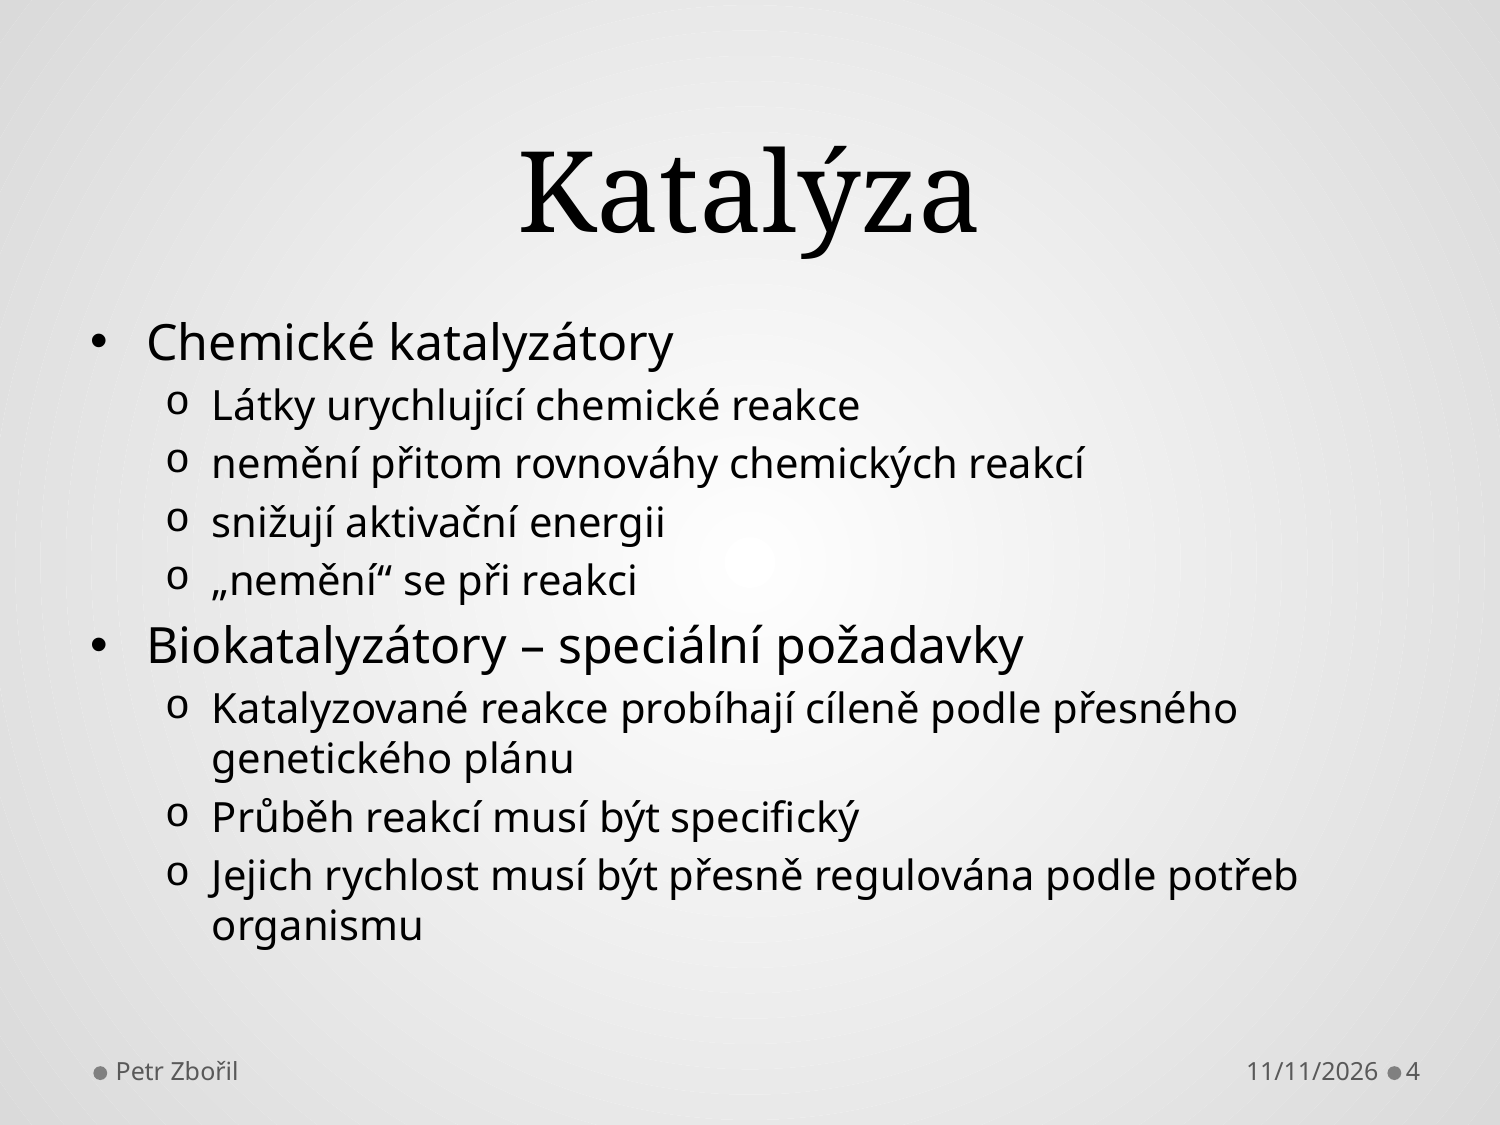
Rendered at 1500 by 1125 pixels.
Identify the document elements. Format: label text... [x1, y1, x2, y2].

list Chemické katalyzátory Látky urychlující chemické reakce nemění přitom rovnováhy chemických reakcí snižují aktivační energii „nemění“ se při reakci Biokatalyzátory – speciální požadavky Katalyzované reakce probíhají cíleně podle přesného genetického plánu Průběh reakcí musí být specifický Jejich rychlost musí být přesně regulována podle potřeb organismu [75, 302, 1425, 1005]
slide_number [1043, 1042, 1386, 1103]
slide_number 4 [1401, 1042, 1494, 1103]
footer Petr Zbořil [108, 1042, 576, 1103]
title Katalýza [75, 0, 1425, 263]
